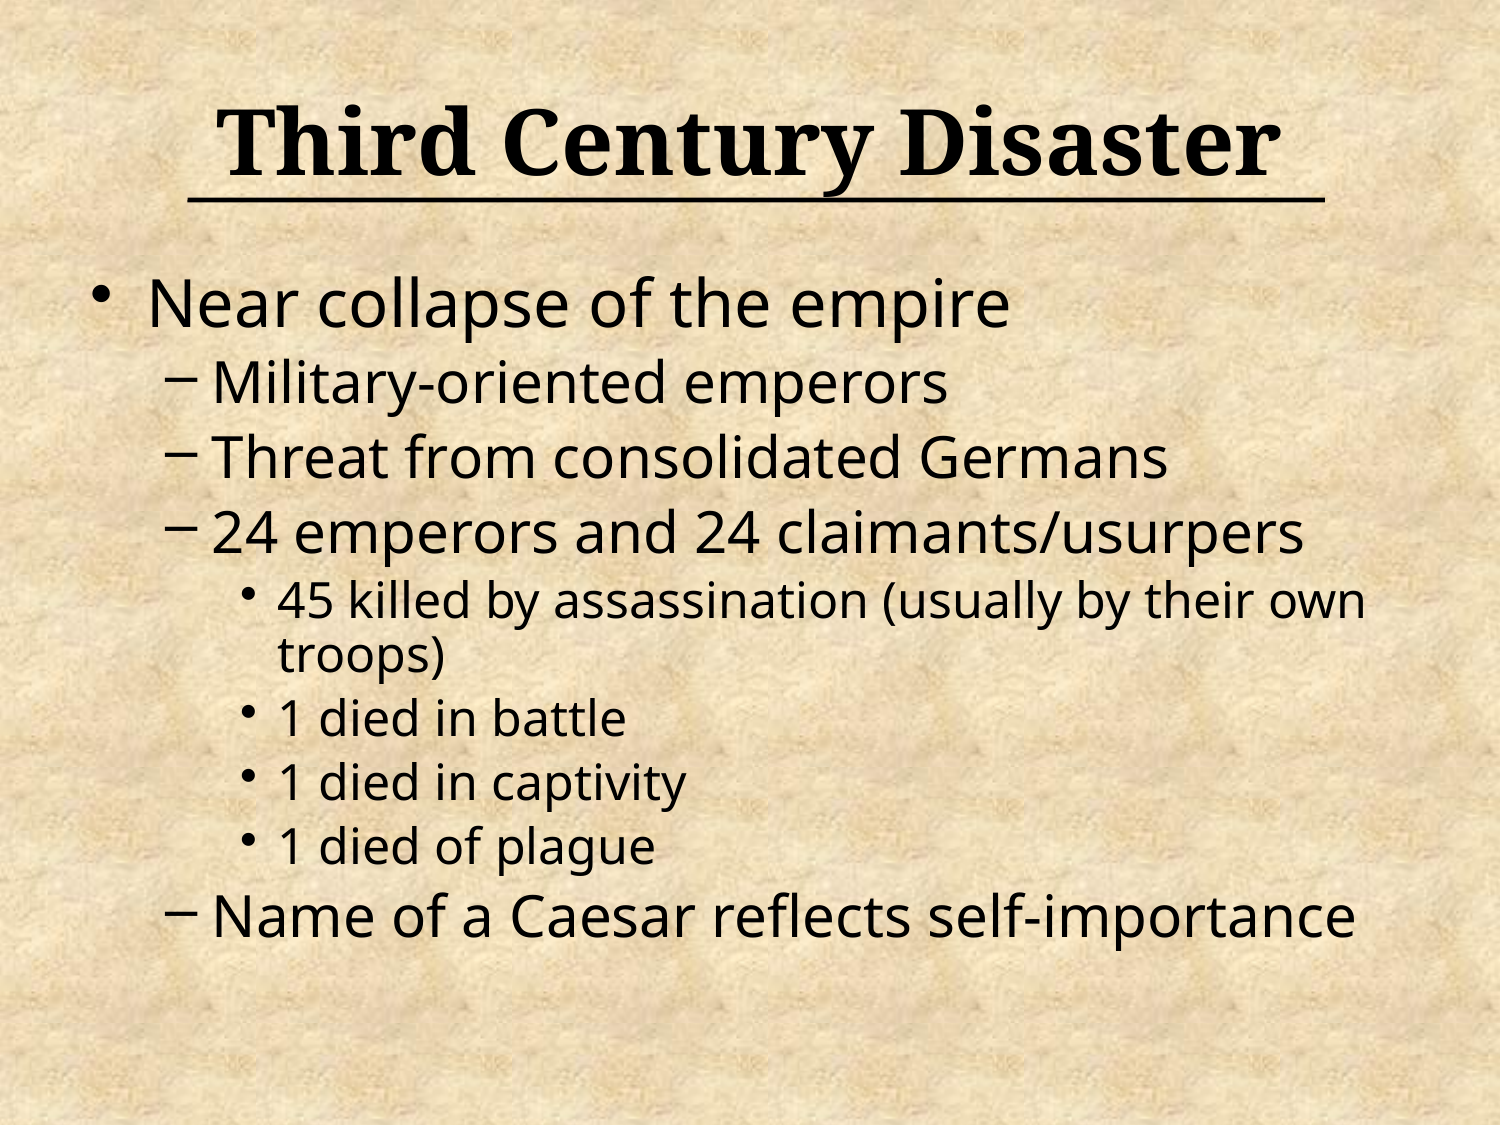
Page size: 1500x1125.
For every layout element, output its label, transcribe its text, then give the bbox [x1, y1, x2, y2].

list Near collapse of the empire Military-oriented emperors Threat from consolidated Germans 24 emperors and 24 claimants/usurpers 45 killed by assassination (usually by their own troops) 1 died in battle 1 died in captivity 1 died of plague Name of a Caesar reflects self-importance [75, 262, 1425, 1088]
title Third Century Disaster [75, 45, 1425, 233]
picture [0, 0, 1500, 1125]
